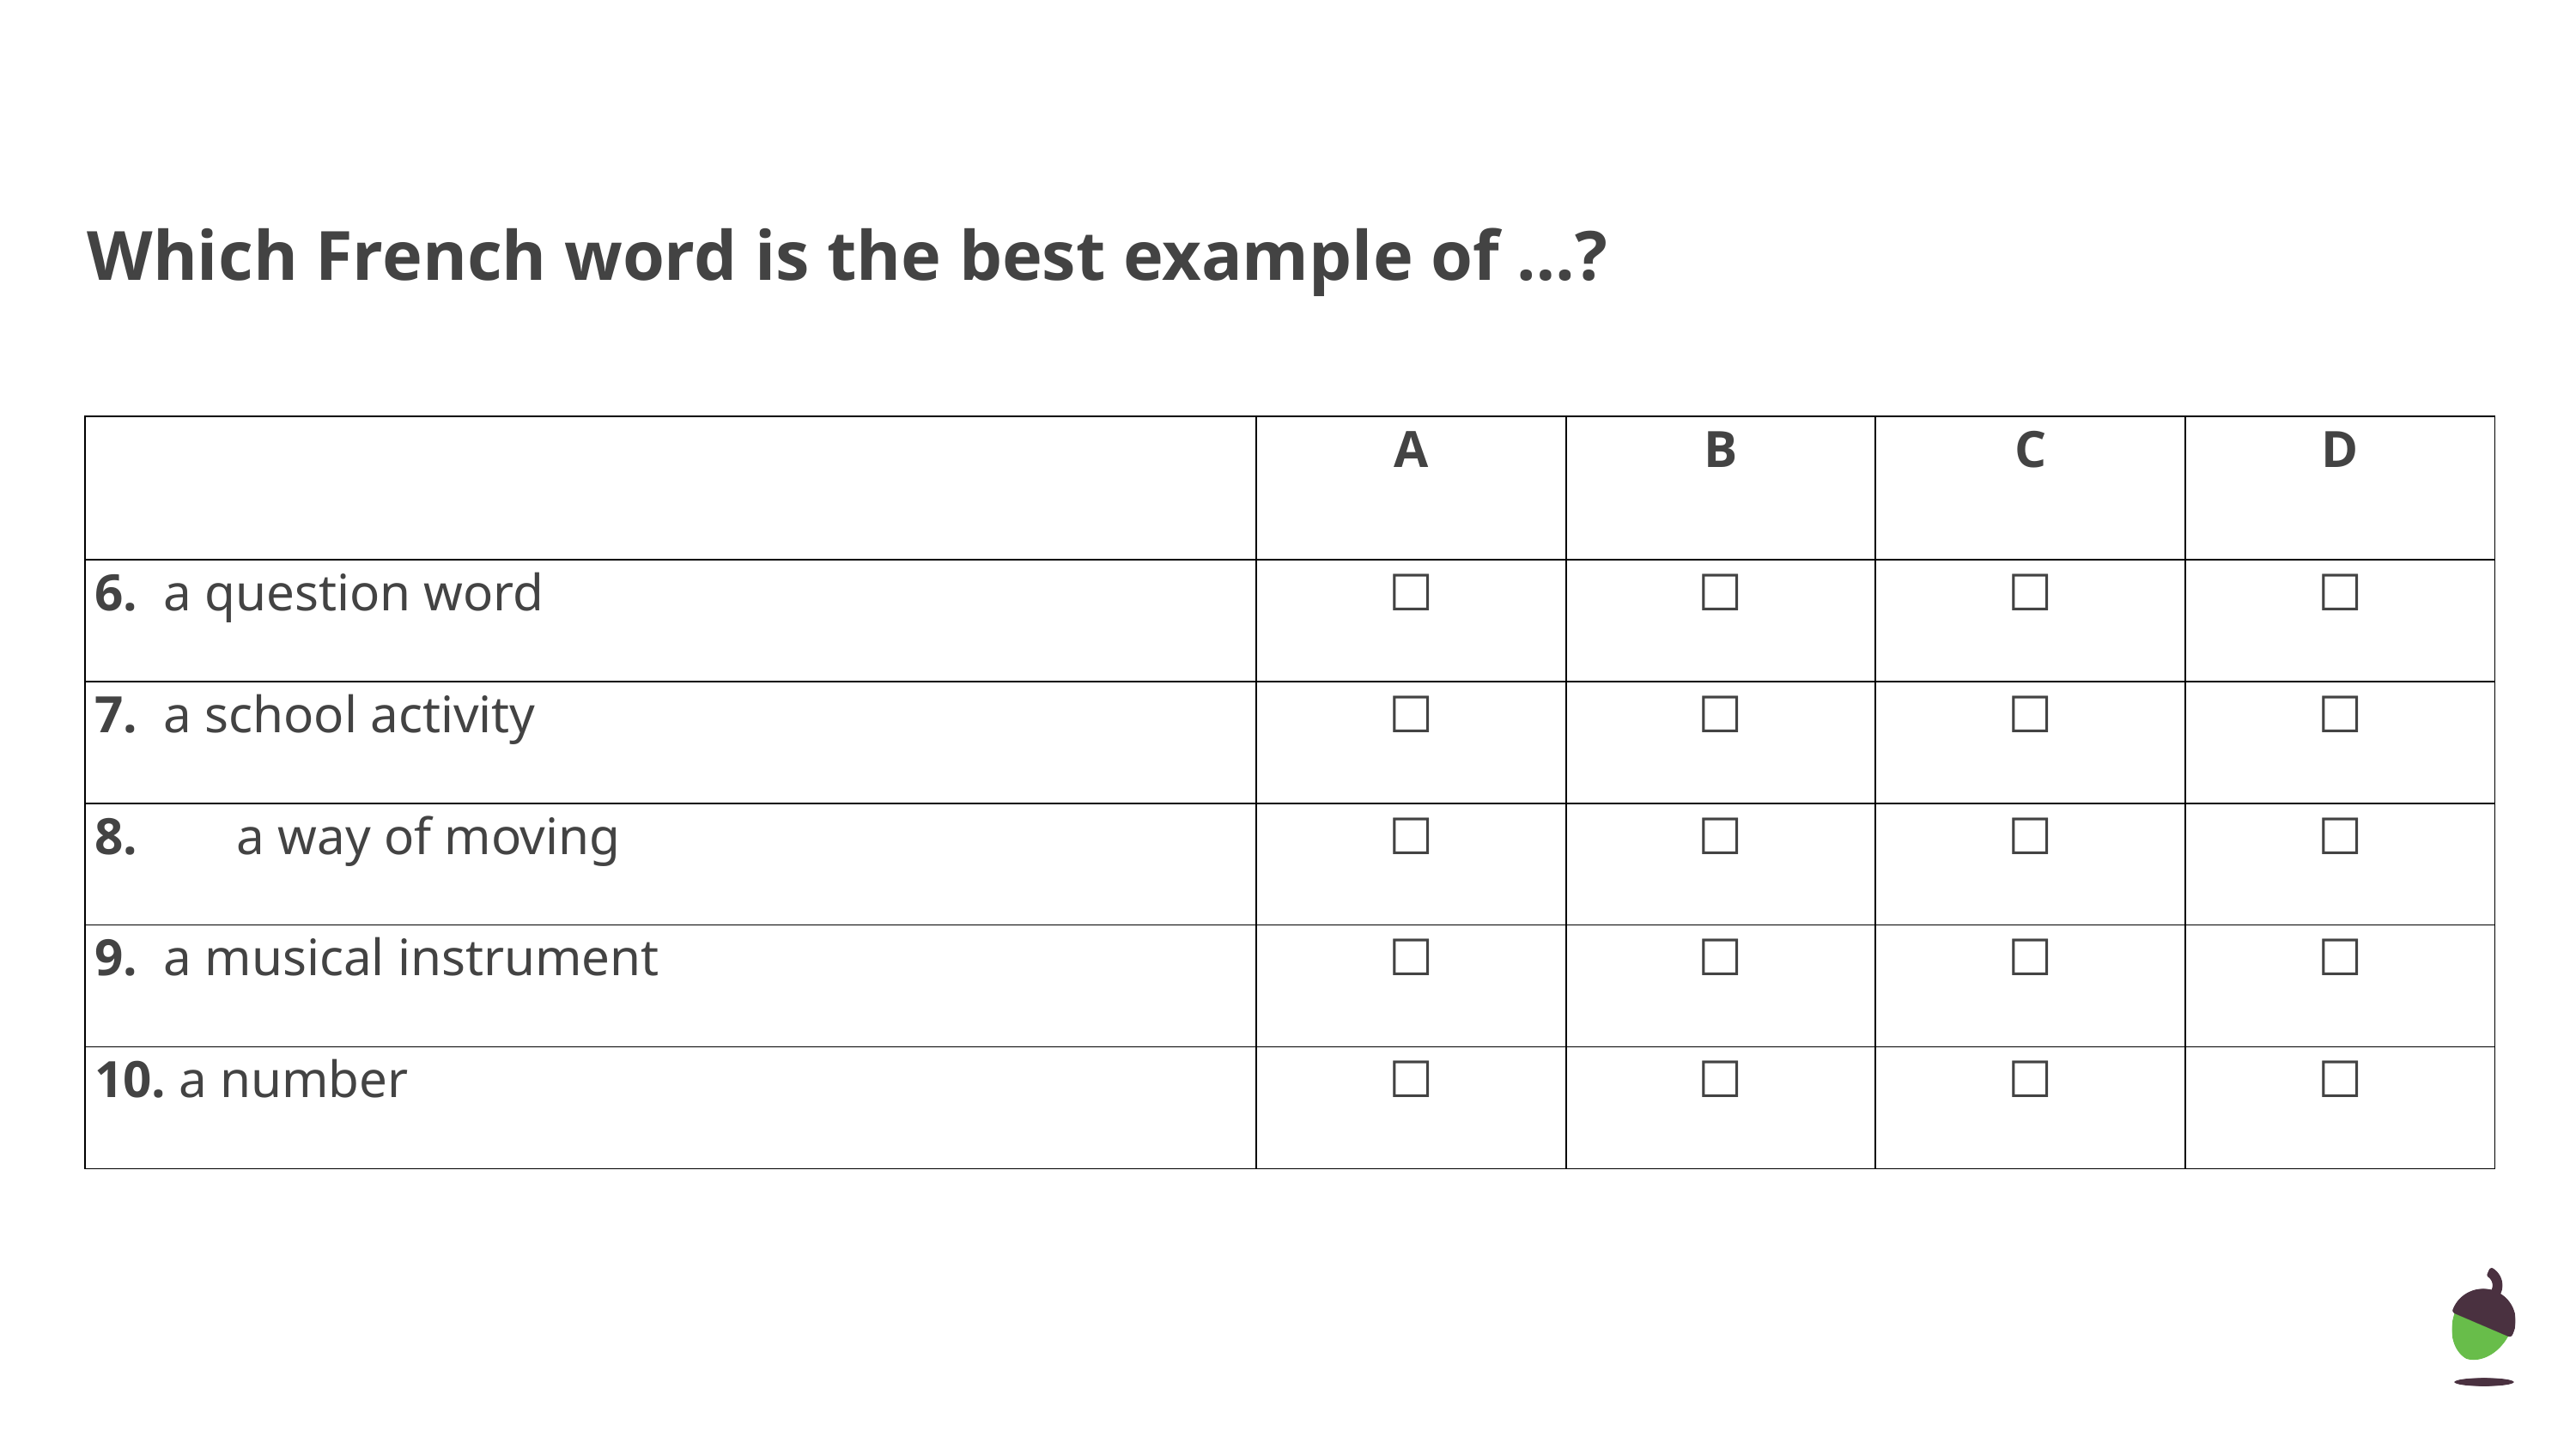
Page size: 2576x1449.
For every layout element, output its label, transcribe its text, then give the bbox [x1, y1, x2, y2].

table_header B [1567, 417, 1874, 559]
table_cell ☐ [1876, 561, 2184, 681]
table_cell ☐ [2186, 804, 2494, 925]
table_header D [2186, 417, 2494, 559]
table_header A [1257, 417, 1565, 559]
table_cell 6. a question word [86, 561, 1255, 681]
table_cell ☐ [2186, 682, 2494, 803]
table_cell ☐ [1257, 1047, 1565, 1168]
table_cell ☐ [1876, 682, 2184, 803]
table_cell ☐ [1257, 561, 1565, 681]
table_cell 7. a school activity [86, 682, 1255, 803]
table_cell ☐ [1567, 561, 1874, 681]
table_cell ☐ [1257, 682, 1565, 803]
text_box Which French word is the best example of …? [74, 199, 2196, 307]
table_cell ☐ [1876, 1047, 2184, 1168]
table_cell ☐ [1257, 925, 1565, 1046]
table_cell 10. a number [86, 1047, 1255, 1168]
table_header C [1876, 417, 2184, 559]
table_cell ☐ [2186, 925, 2494, 1046]
table_cell ☐ [1876, 925, 2184, 1046]
table_cell ☐ [1567, 1047, 1874, 1168]
table_header [86, 417, 1255, 559]
table_cell ☐ [2186, 1047, 2494, 1168]
table_cell ☐ [1567, 804, 1874, 925]
table_cell ☐ [1257, 804, 1565, 925]
table_cell ☐ [1876, 804, 2184, 925]
picture [2451, 1268, 2516, 1386]
table_cell 9. a musical instrument [86, 925, 1255, 1046]
table_cell ☐ [2186, 561, 2494, 681]
table_cell ☐ [1567, 925, 1874, 1046]
table_cell ☐ [1567, 682, 1874, 803]
table_cell 8. a way of moving [86, 804, 1255, 925]
